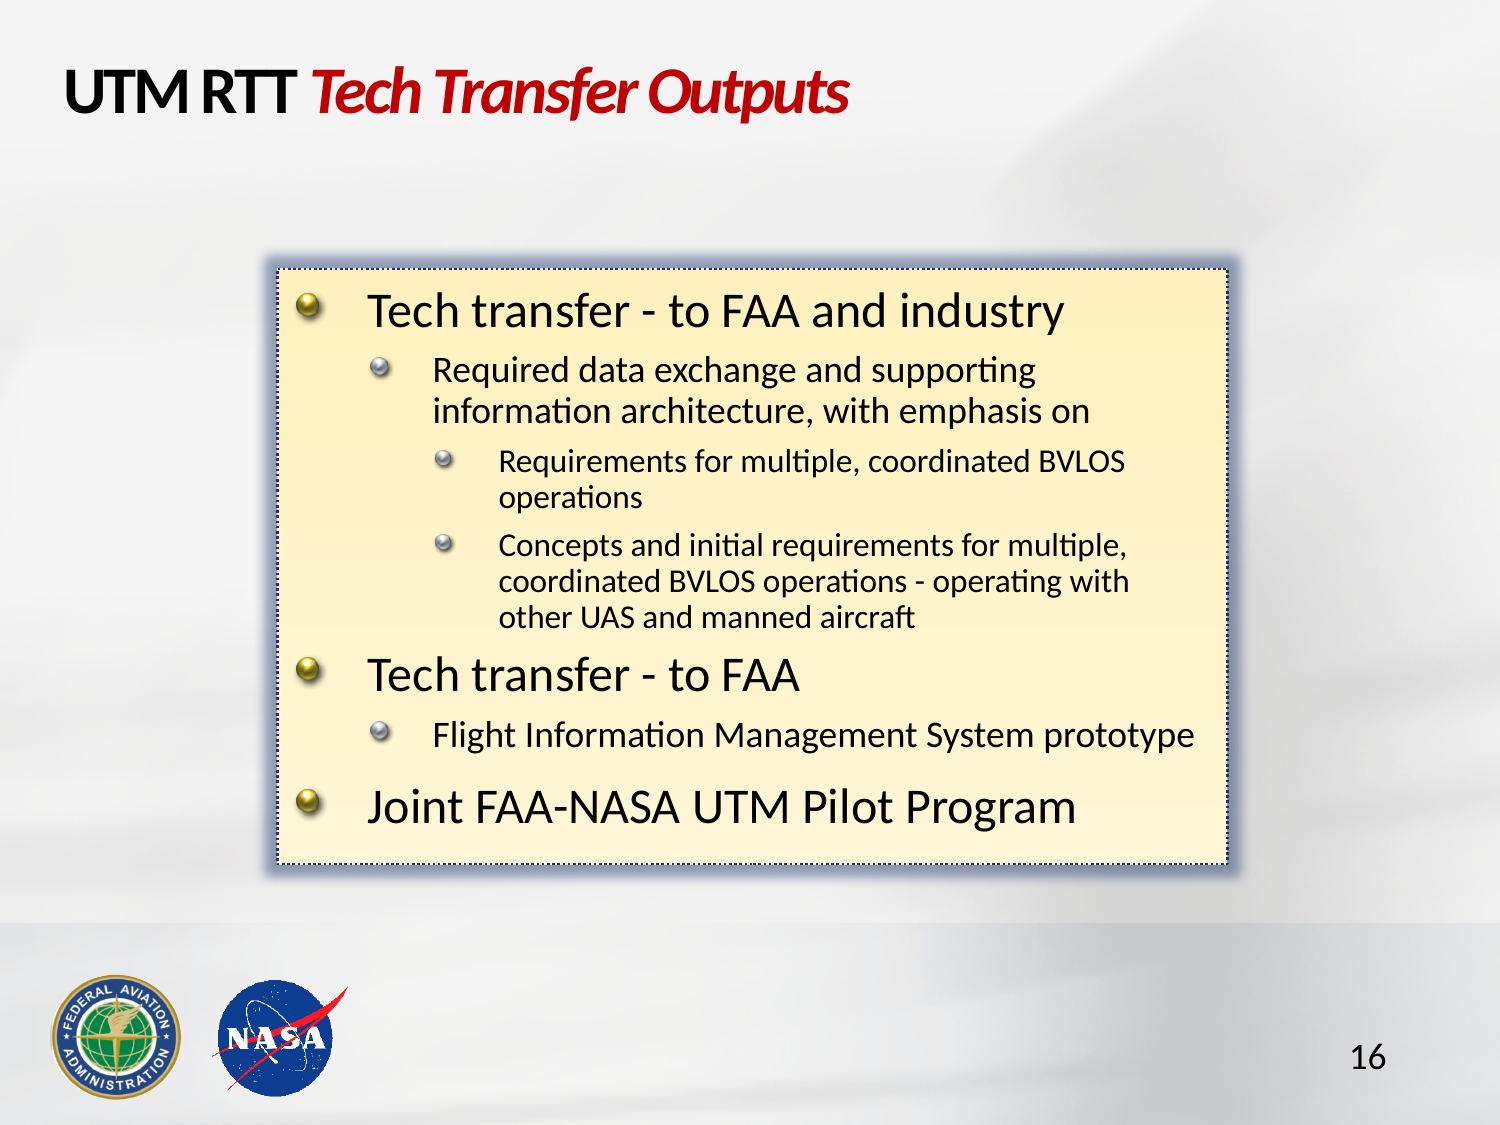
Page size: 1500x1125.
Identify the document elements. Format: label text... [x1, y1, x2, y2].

text_box Tech transfer - to FAA and industry Required data exchange and supporting information architecture, with emphasis on Requirements for multiple, coordinated BVLOS operations Concepts and initial requirements for multiple, coordinated BVLOS operations - operating with other UAS and manned aircraft Tech transfer - to FAA Flight Information Management System prototype Joint FAA-NASA UTM Pilot Program [277, 268, 1228, 865]
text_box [49, 974, 351, 1101]
text_box 16 [1088, 1024, 1402, 1100]
picture [0, 0, 1500, 1125]
title UTM RTT Tech Transfer Outputs [63, 55, 1438, 129]
